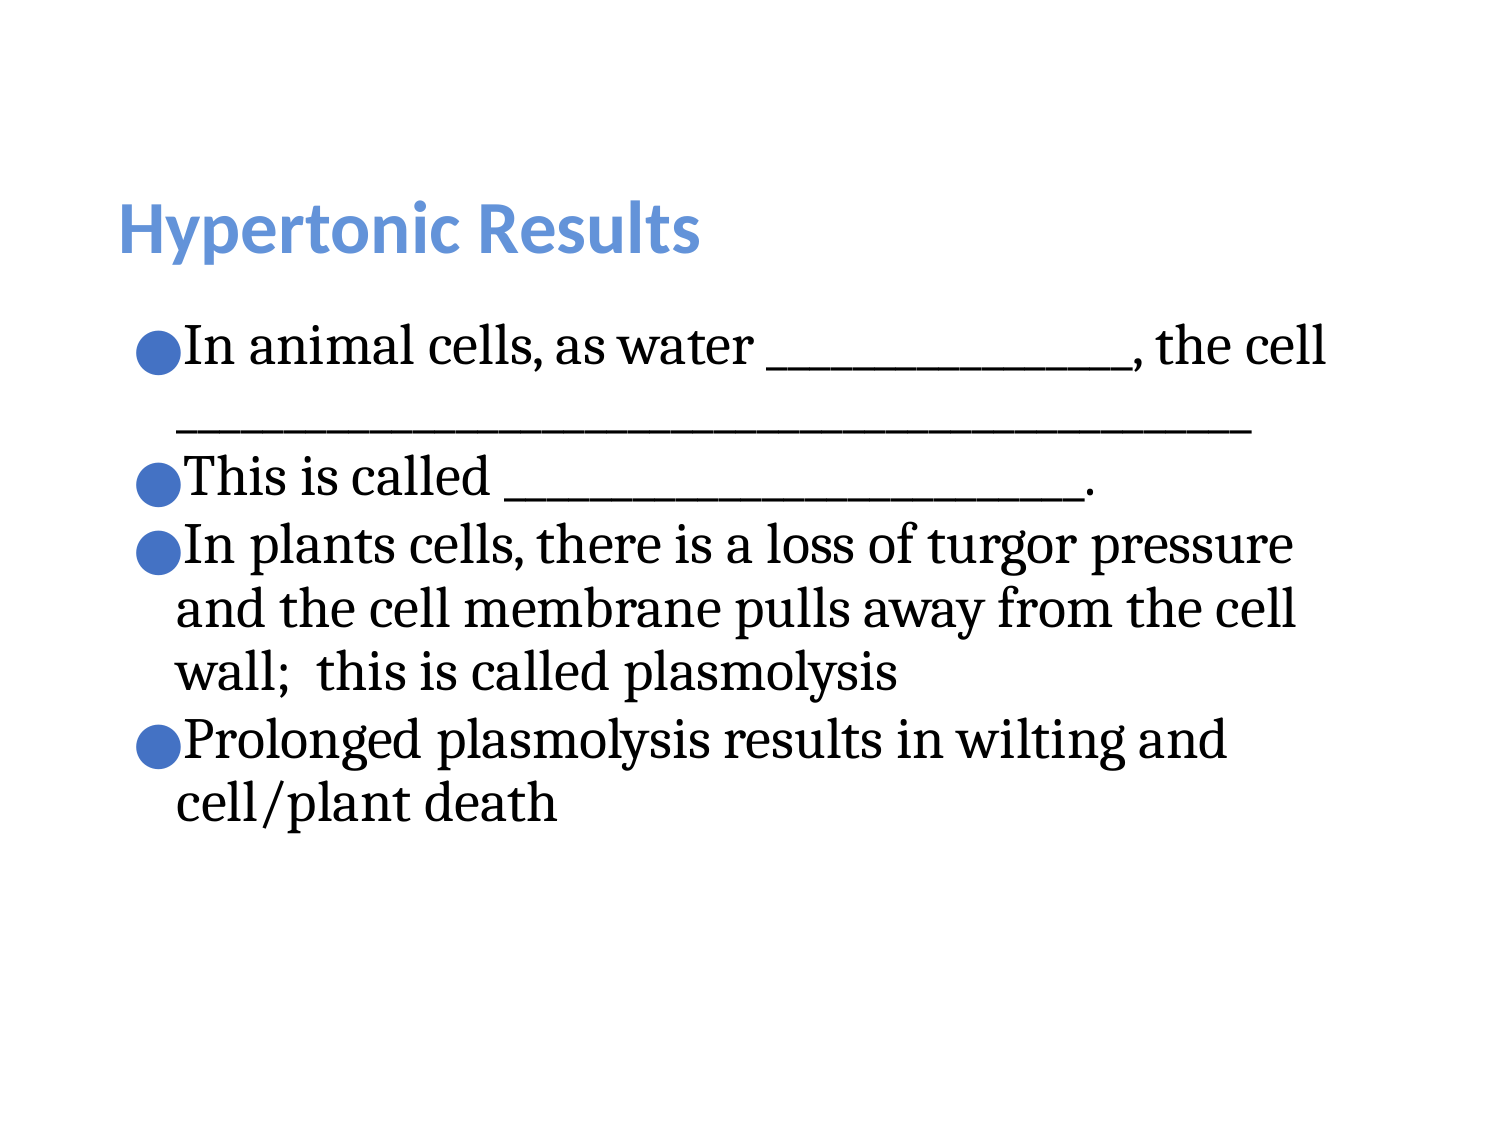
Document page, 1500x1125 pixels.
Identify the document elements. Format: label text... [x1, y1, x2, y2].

list In animal cells, as water _________________, the cell __________________________________________________ This is called ___________________________. In plants cells, there is a loss of turgor pressure and the cell membrane pulls away from the cell wall; this is called plasmolysis Prolonged plasmolysis results in wilting and cell/plant death [103, 299, 1397, 1014]
title Hypertonic Results [103, 59, 1397, 278]
